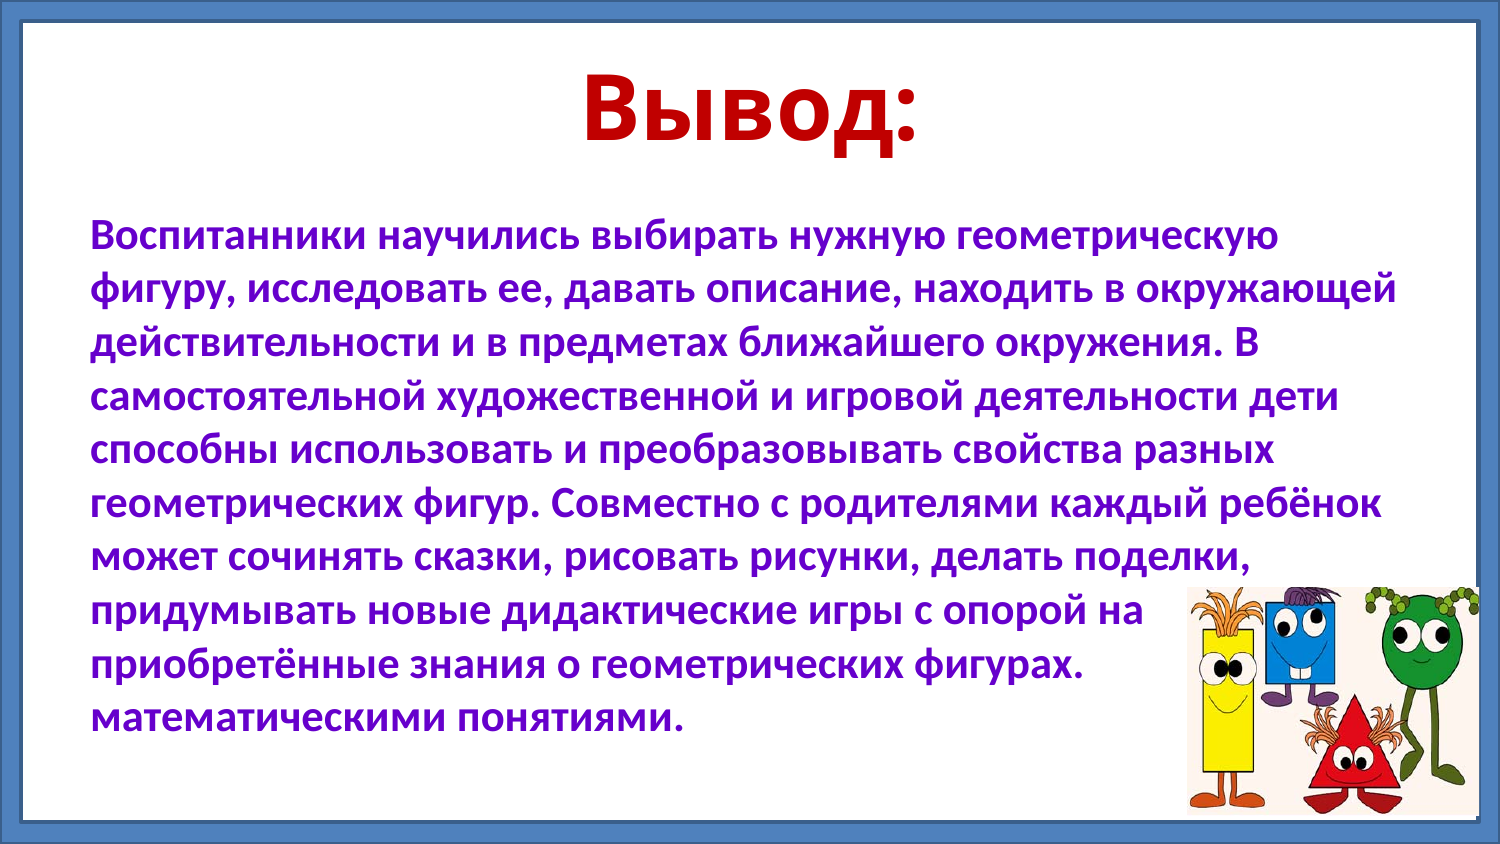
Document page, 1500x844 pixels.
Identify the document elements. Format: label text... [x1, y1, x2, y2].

title Вывод: [75, 33, 1425, 175]
picture [1187, 587, 1480, 816]
list Воспитанники научились выбирать нужную геометрическую фигуру, исследовать ее, давать описание, находить в окружающей действительности и в предметах ближайшего окружения. В самостоятельной художественной и игровой деятельности дети способны использовать и преобразовывать свойства разных геометрических фигур. Совместно с родителями каждый ребёнок может сочинять сказки, рисовать рисунки, делать поделки, придумывать новые дидактические игры с опорой на приобретённые знания о геометрических фигурах. математическими понятиями. [75, 196, 1425, 754]
